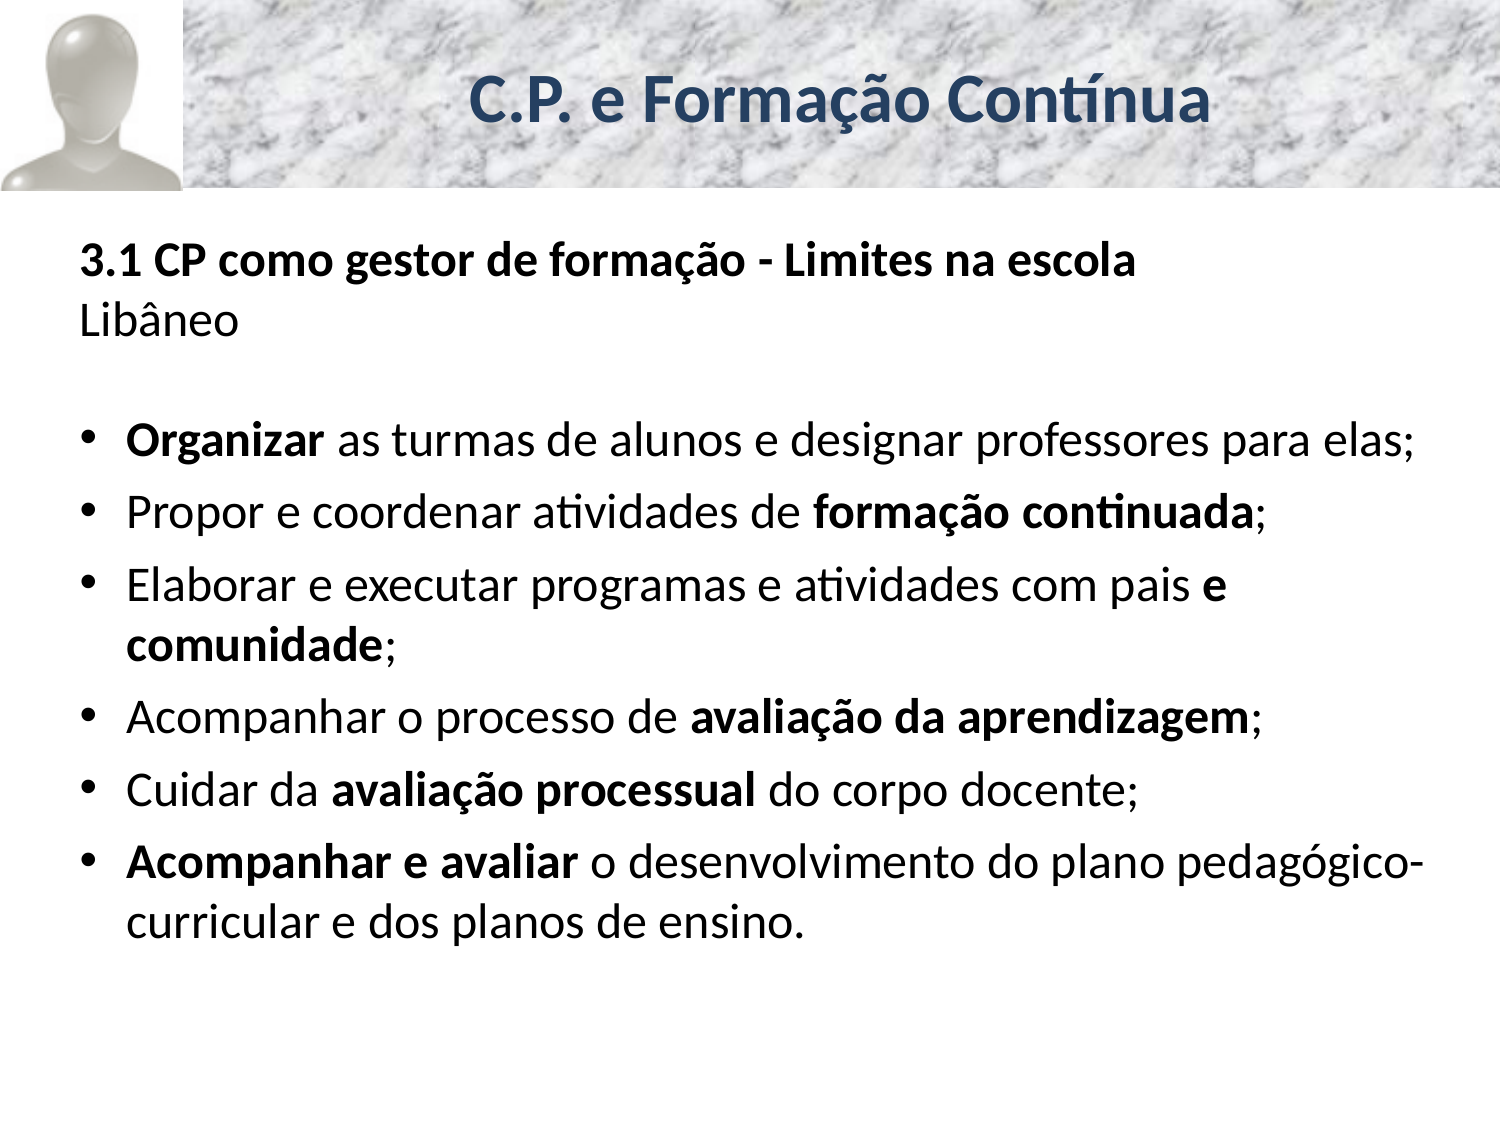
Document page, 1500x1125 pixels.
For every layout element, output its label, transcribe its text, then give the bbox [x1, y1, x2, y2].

title C.P. e Formação Contínua [184, 0, 1500, 188]
picture [0, 0, 184, 191]
text_box 3.1 CP como gestor de formação - Limites na escola Libâneo Organizar as turmas de alunos e designar professores para elas; Propor e coordenar atividades de formação continuada; Elaborar e executar programas e atividades com pais e comunidade; Acompanhar o processo de avaliação da aprendizagem; Cuidar da avaliação processual do corpo docente; Acompanhar e avaliar o desenvolvimento do plano pedagógico-curricular e dos planos de ensino. [64, 218, 1500, 957]
